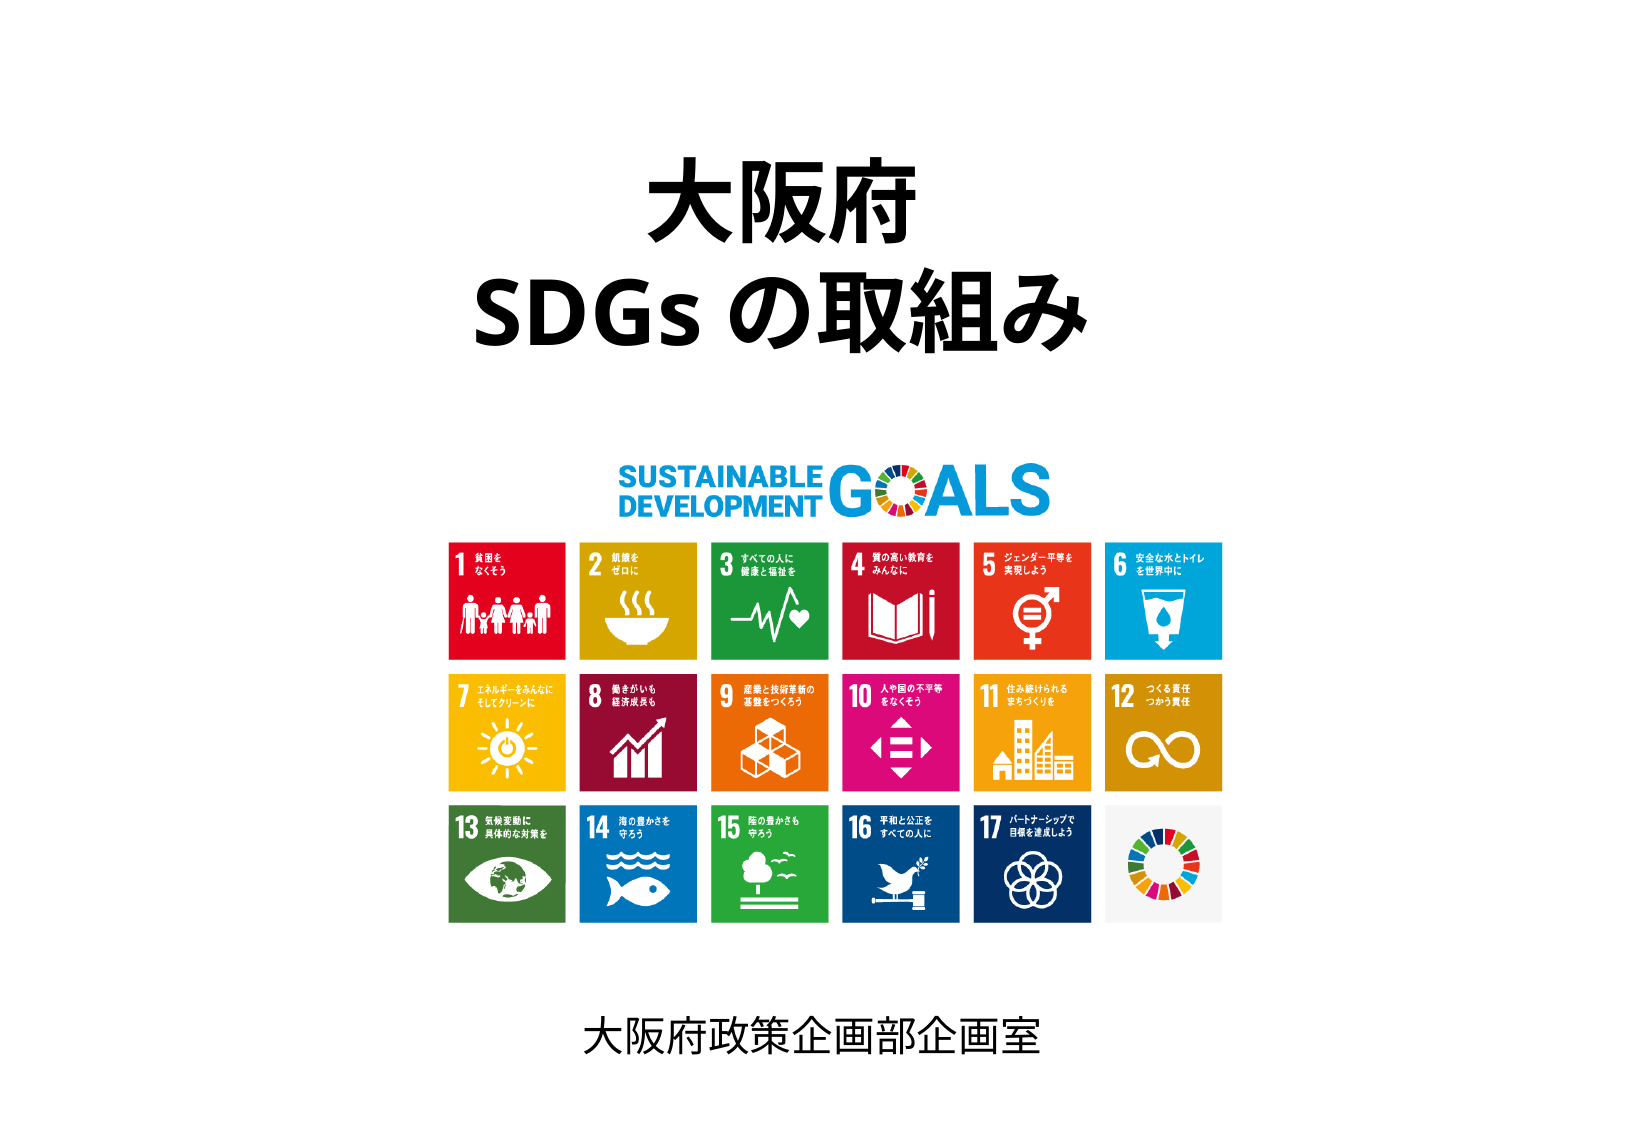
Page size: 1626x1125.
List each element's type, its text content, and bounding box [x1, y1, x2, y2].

picture [410, 388, 1260, 989]
text_box 大阪府政策企画部企画室 [567, 989, 1057, 1067]
text_box 大阪府 SDGsの取組み [0, 136, 1595, 452]
